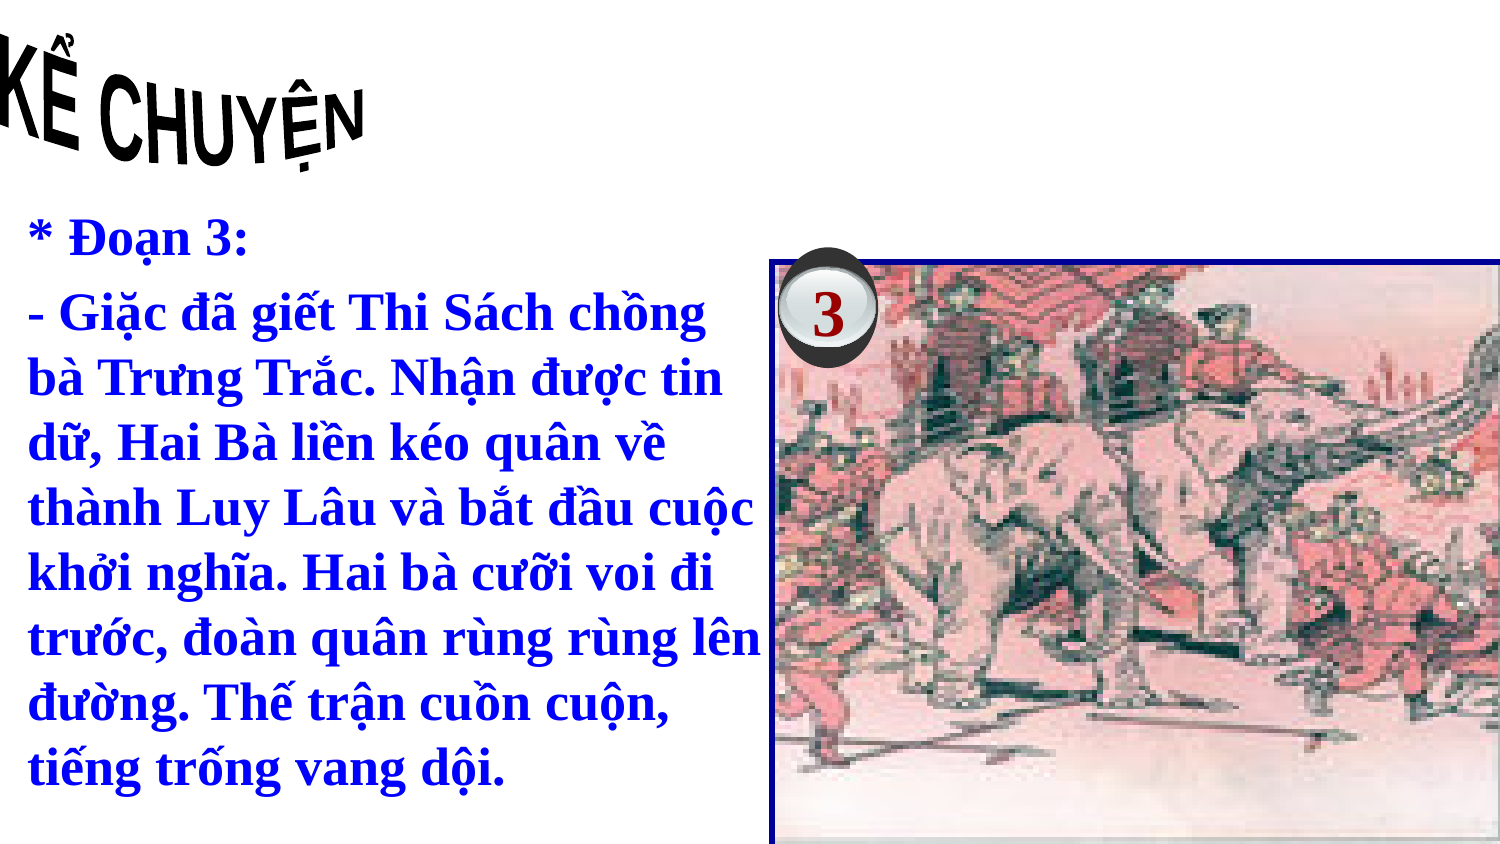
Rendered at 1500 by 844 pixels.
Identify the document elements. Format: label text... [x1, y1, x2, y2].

text_box - Giặc đã giết Thi Sách chồng bà Trưng Trắc. Nhận được tin dữ, Hai Bà liền kéo quân về thành Luy Lâu và bắt đầu cuộc khởi nghĩa. Hai bà cưỡi voi đi trước, đoàn quân rùng rùng lên đường. Thế trận cuồn cuộn, tiếng trống vang dội. [12, 269, 774, 804]
text_box * Đoạn 3: [12, 194, 775, 269]
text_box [774, 247, 1500, 844]
